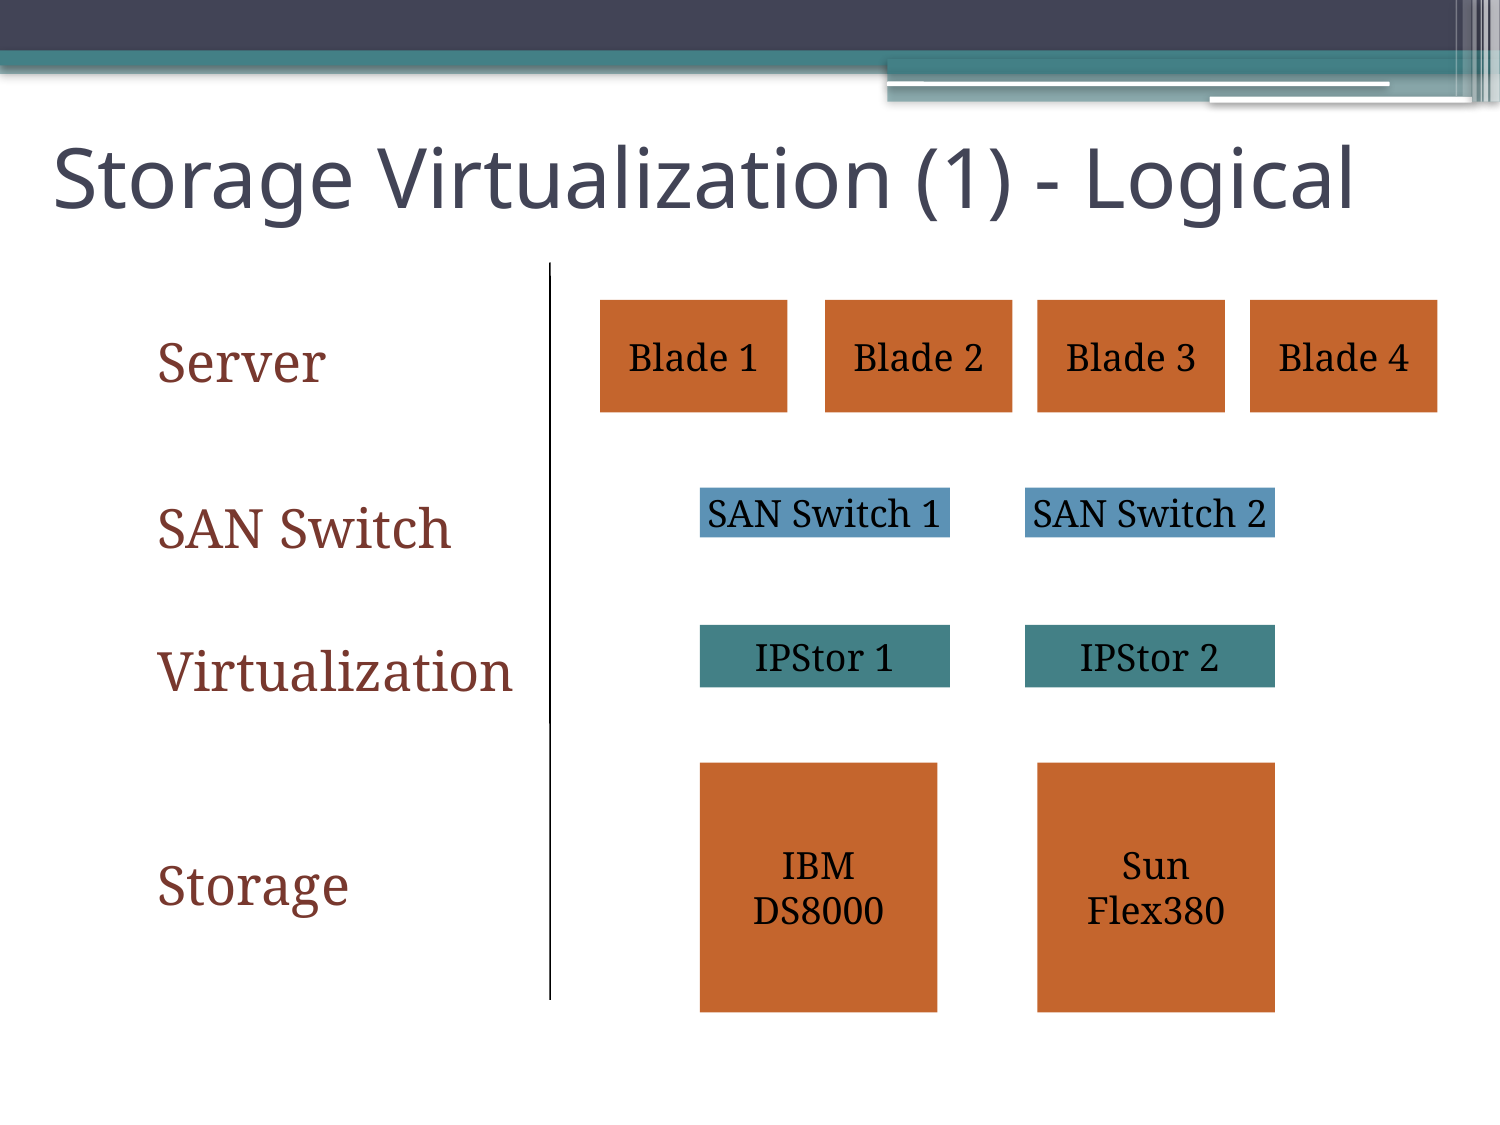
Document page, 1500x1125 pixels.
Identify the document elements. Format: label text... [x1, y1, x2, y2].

text_box SAN Switch 2 [1025, 487, 1275, 538]
text_box Blade 3 [1037, 299, 1225, 413]
text_box Blade 1 [600, 299, 788, 413]
text_box Sun Flex380 [1037, 762, 1275, 1013]
list Server SAN Switch Virtualization Storage [75, 249, 1425, 960]
text_box IBM DS8000 [699, 762, 938, 1013]
text_box Blade 4 [1250, 299, 1438, 413]
title Storage Virtualization (1) - Logical [37, 87, 1388, 263]
text_box SAN Switch 1 [699, 487, 950, 538]
text_box IPStor 2 [1025, 624, 1275, 688]
text_box Blade 2 [825, 299, 1013, 413]
text_box IPStor 1 [699, 624, 950, 688]
